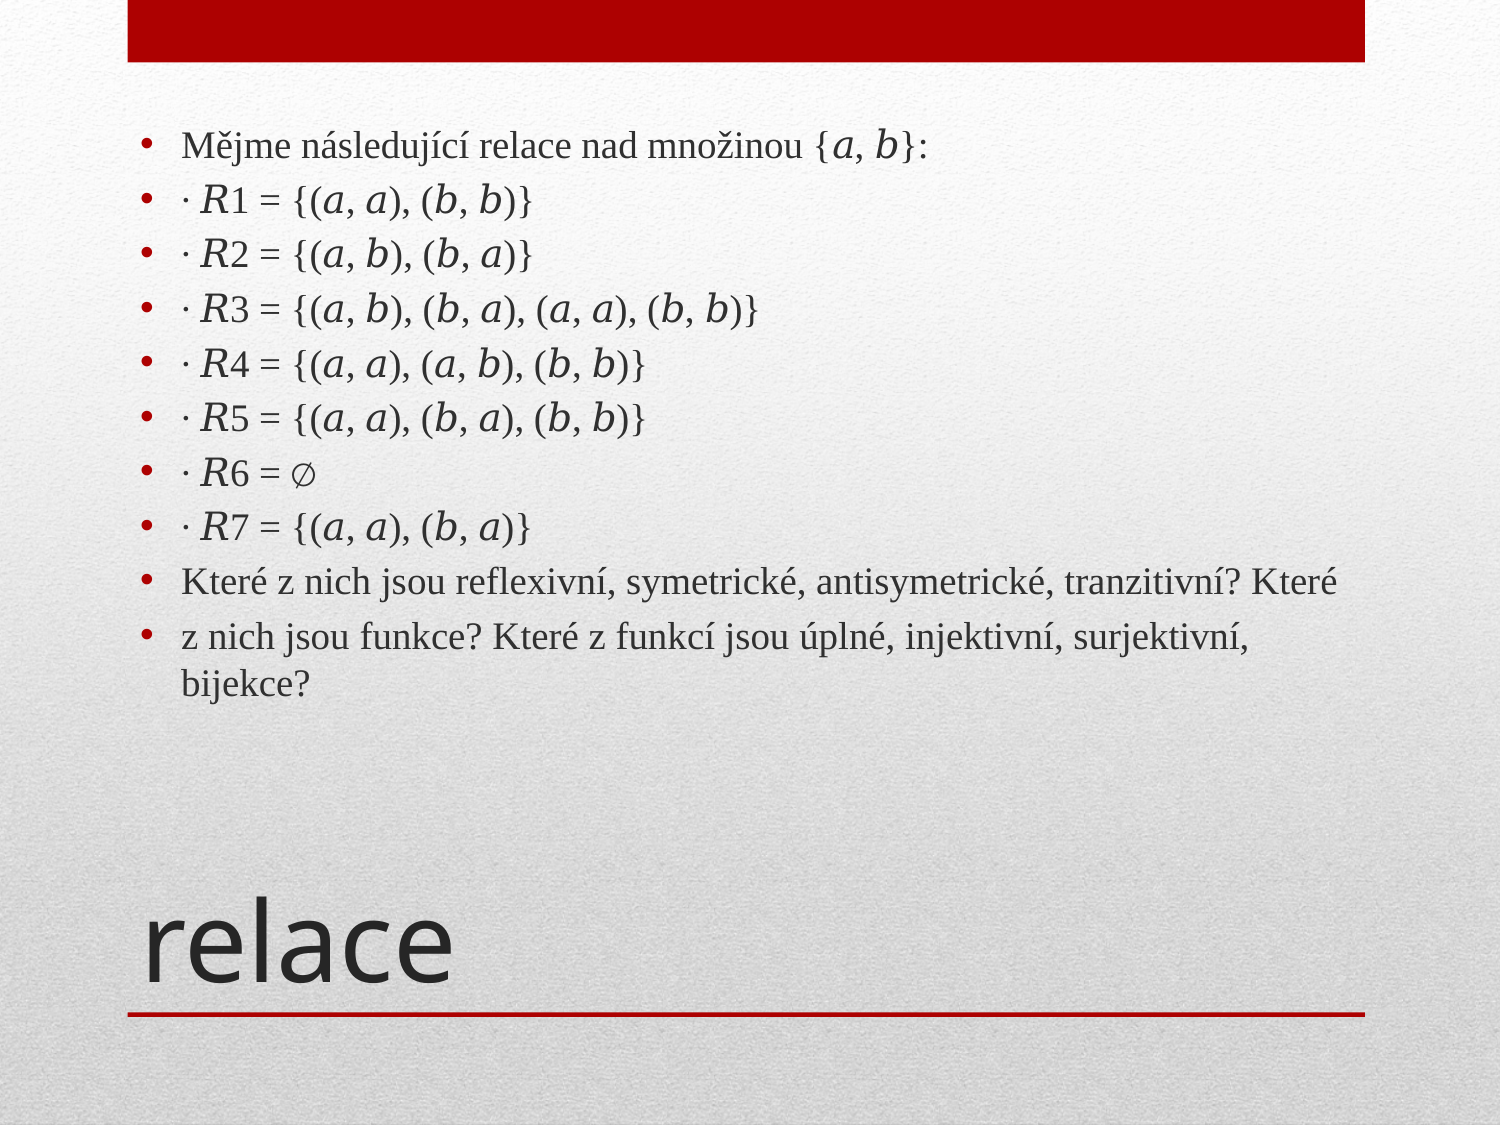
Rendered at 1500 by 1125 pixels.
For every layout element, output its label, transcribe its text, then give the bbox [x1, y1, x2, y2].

list Mějme následující relace nad množinou {𝑎, 𝑏}: ∙ 𝑅1 = {(𝑎, 𝑎), (𝑏, 𝑏)} ∙ 𝑅2 = {(𝑎, 𝑏), (𝑏, 𝑎)} ∙ 𝑅3 = {(𝑎, 𝑏), (𝑏, 𝑎), (𝑎, 𝑎), (𝑏, 𝑏)} ∙ 𝑅4 = {(𝑎, 𝑎), (𝑎, 𝑏), (𝑏, 𝑏)} ∙ 𝑅5 = {(𝑎, 𝑎), (𝑏, 𝑎), (𝑏, 𝑏)} ∙ 𝑅6 = ∅ ∙ 𝑅7 = {(𝑎, 𝑎), (𝑏, 𝑎)} Které z nich jsou reflexivní, symetrické, antisymetrické, tranzitivní? Které z nich jsou funkce? Které z funkcí jsou úplné, injektivní, surjektivní, bijekce? [125, 112, 1363, 750]
title relace [125, 750, 1238, 1013]
